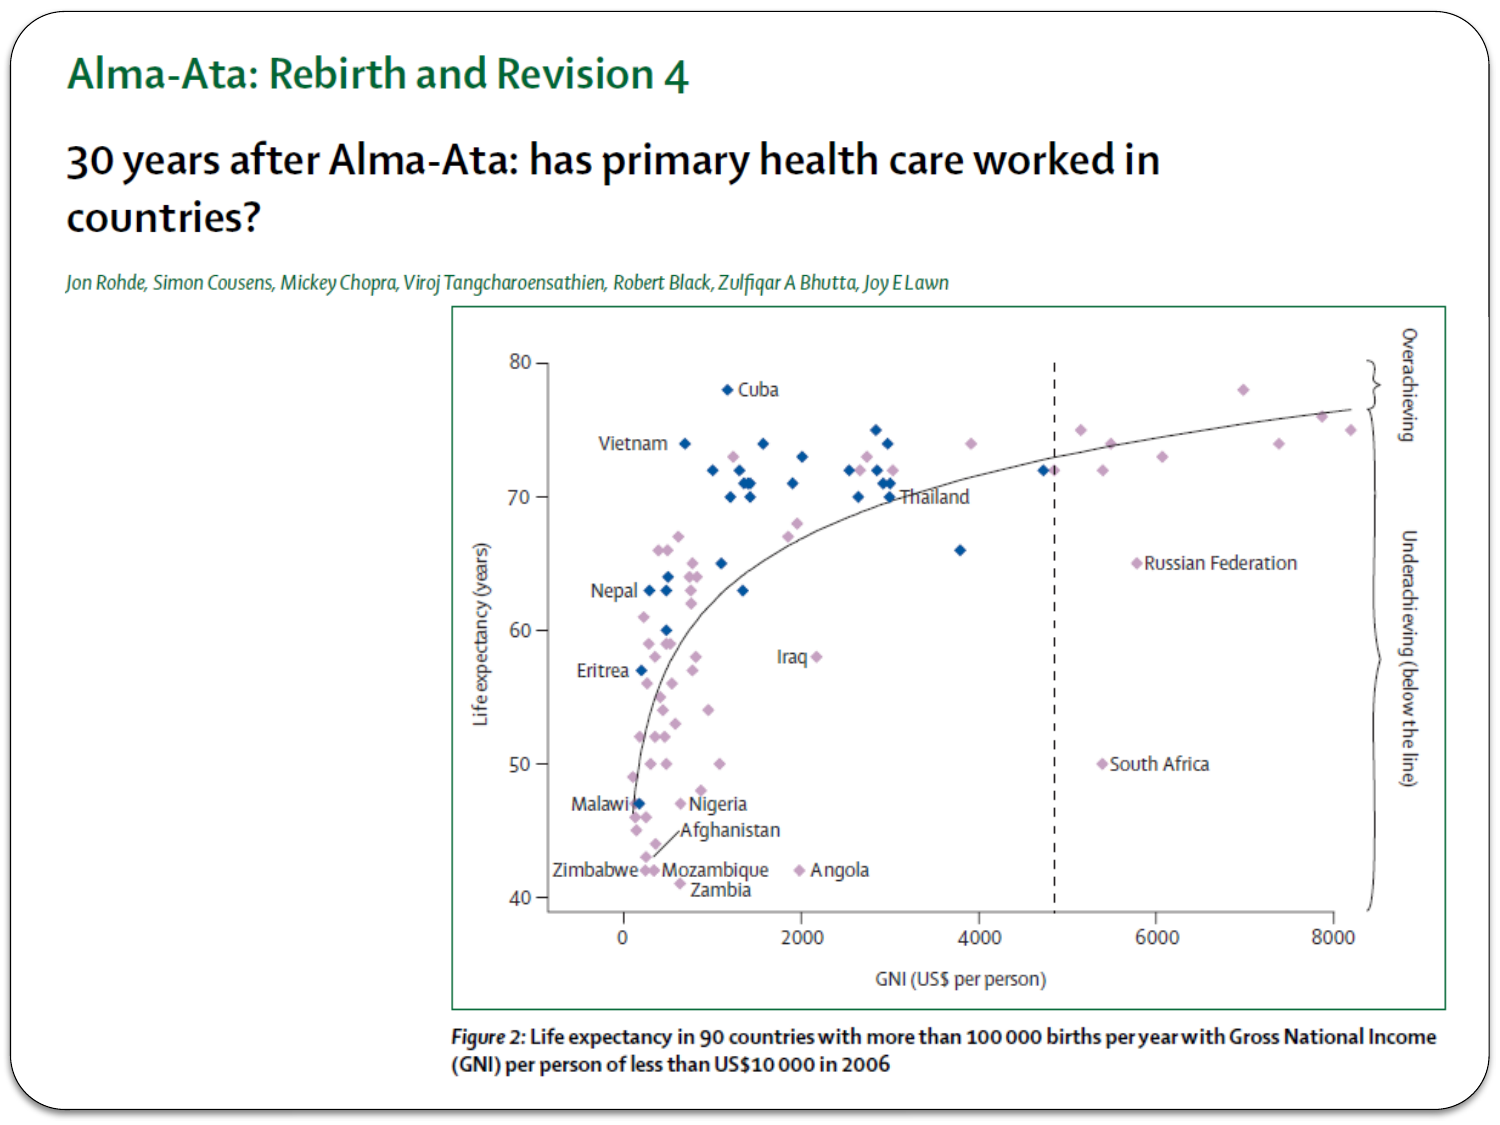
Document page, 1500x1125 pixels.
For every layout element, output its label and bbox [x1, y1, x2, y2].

list [443, 299, 1452, 1077]
picture [64, 42, 1164, 301]
